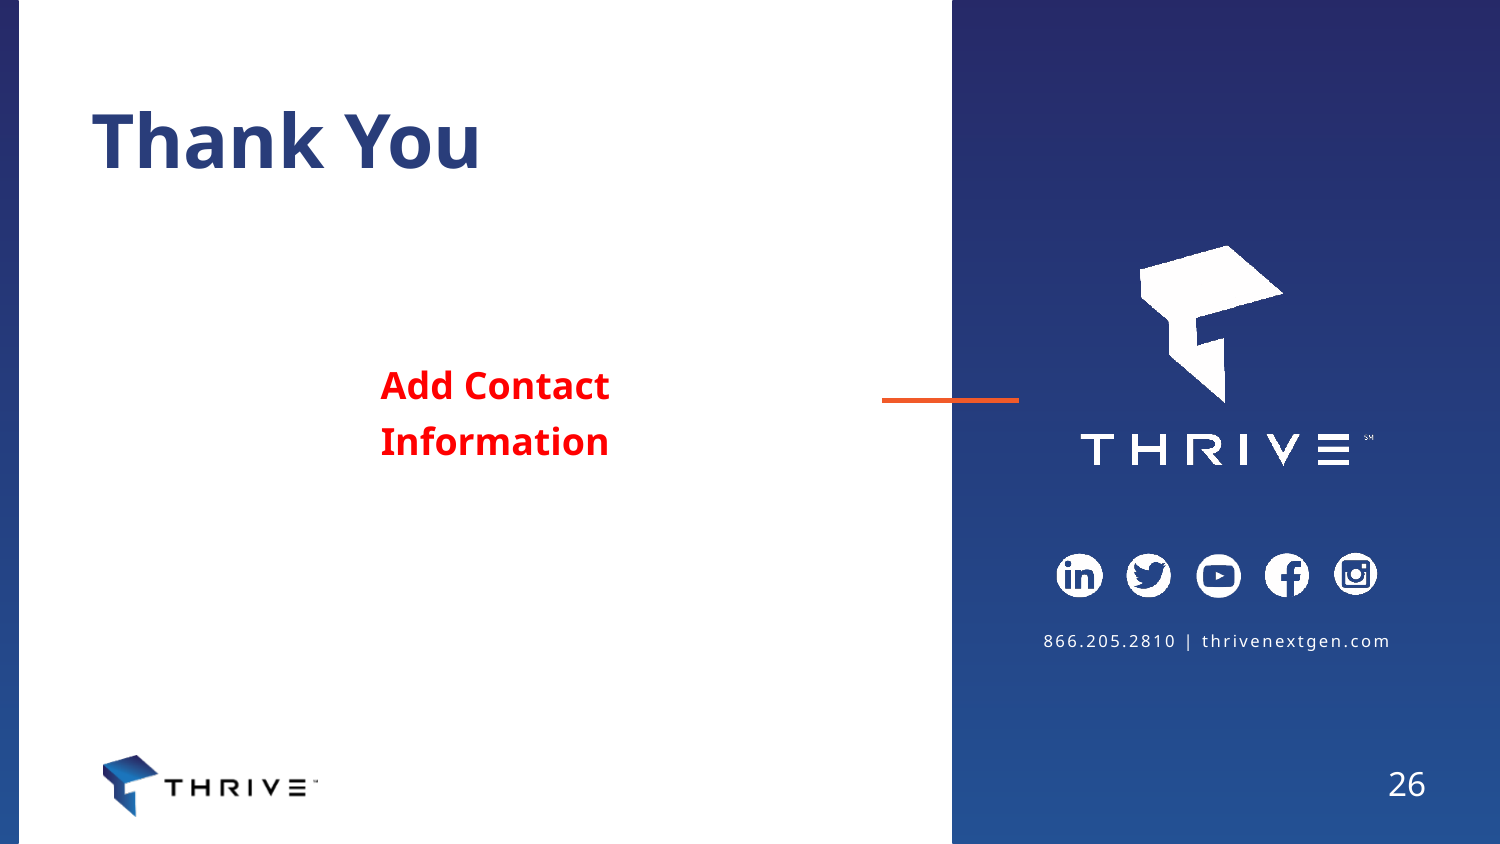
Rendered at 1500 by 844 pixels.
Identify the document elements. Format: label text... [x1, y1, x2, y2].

picture [1332, 550, 1380, 599]
picture [103, 755, 318, 817]
picture [1263, 552, 1311, 598]
picture [1194, 552, 1242, 598]
picture [1125, 552, 1173, 598]
slide_number 26 [1317, 759, 1442, 813]
picture [1065, 219, 1389, 508]
picture [1054, 552, 1104, 598]
text_box Add Contact Information [276, 343, 715, 471]
